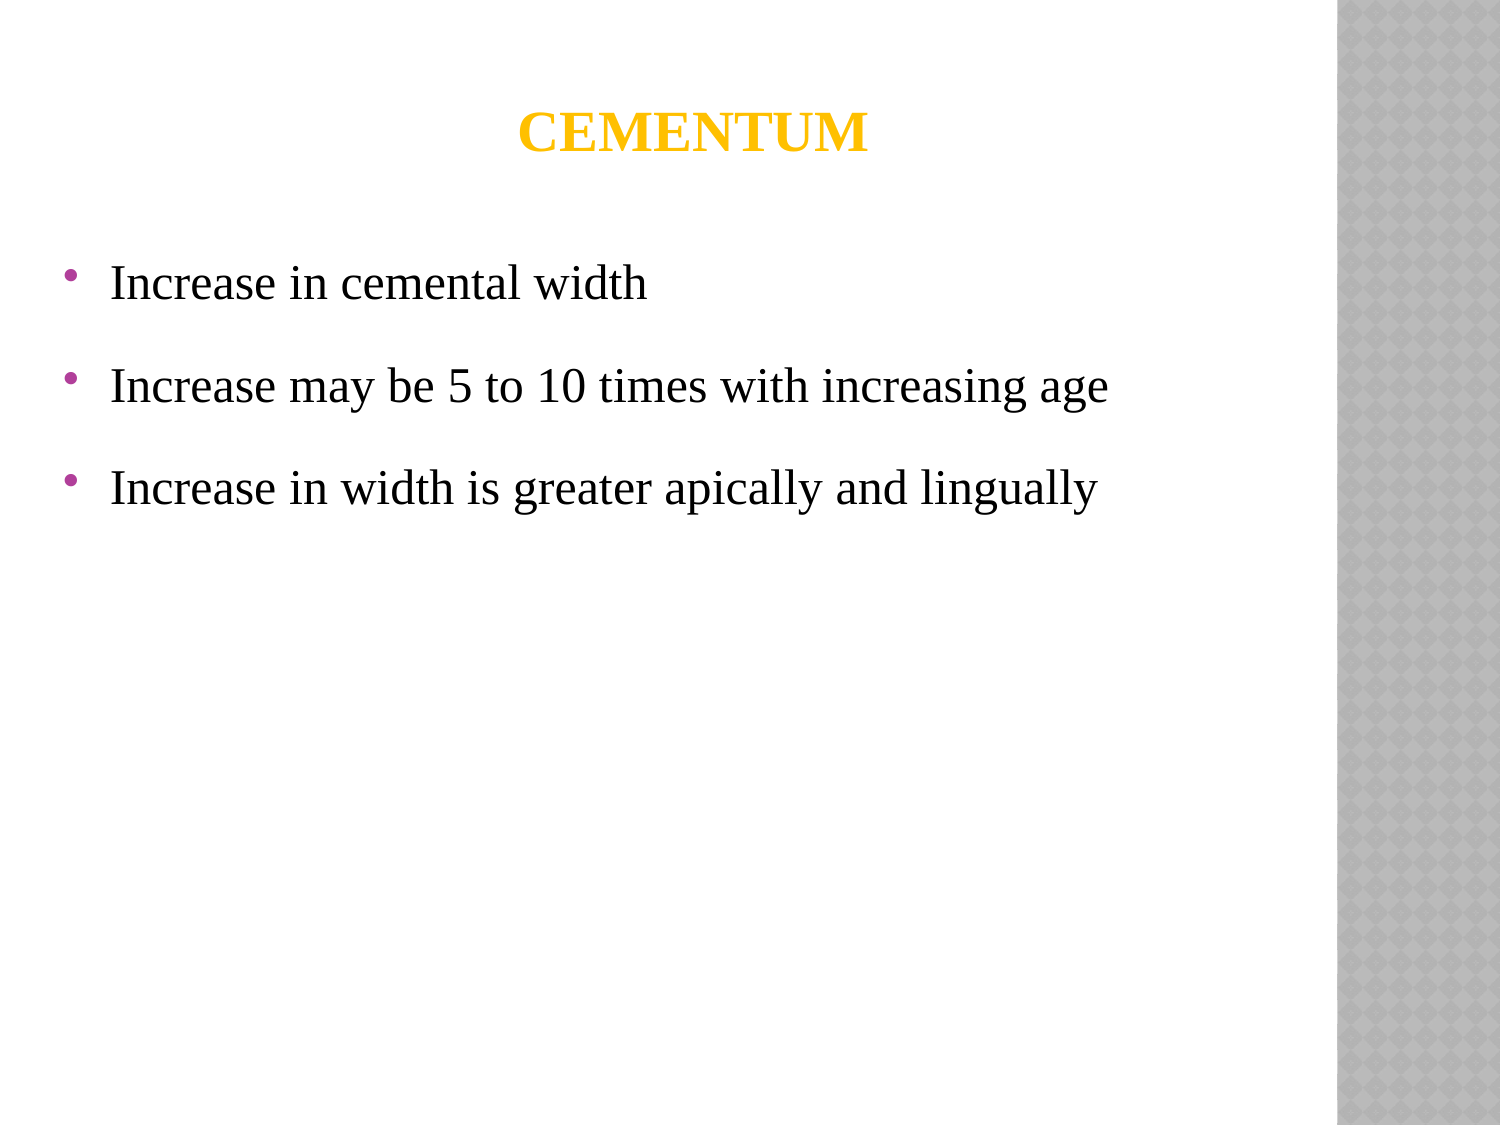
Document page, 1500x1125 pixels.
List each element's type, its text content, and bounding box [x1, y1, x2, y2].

list Increase in cemental width Increase may be 5 to 10 times with increasing age Increase in width is greater apically and lingually [50, 212, 1400, 1013]
title CEMENTUM [162, 0, 1225, 164]
